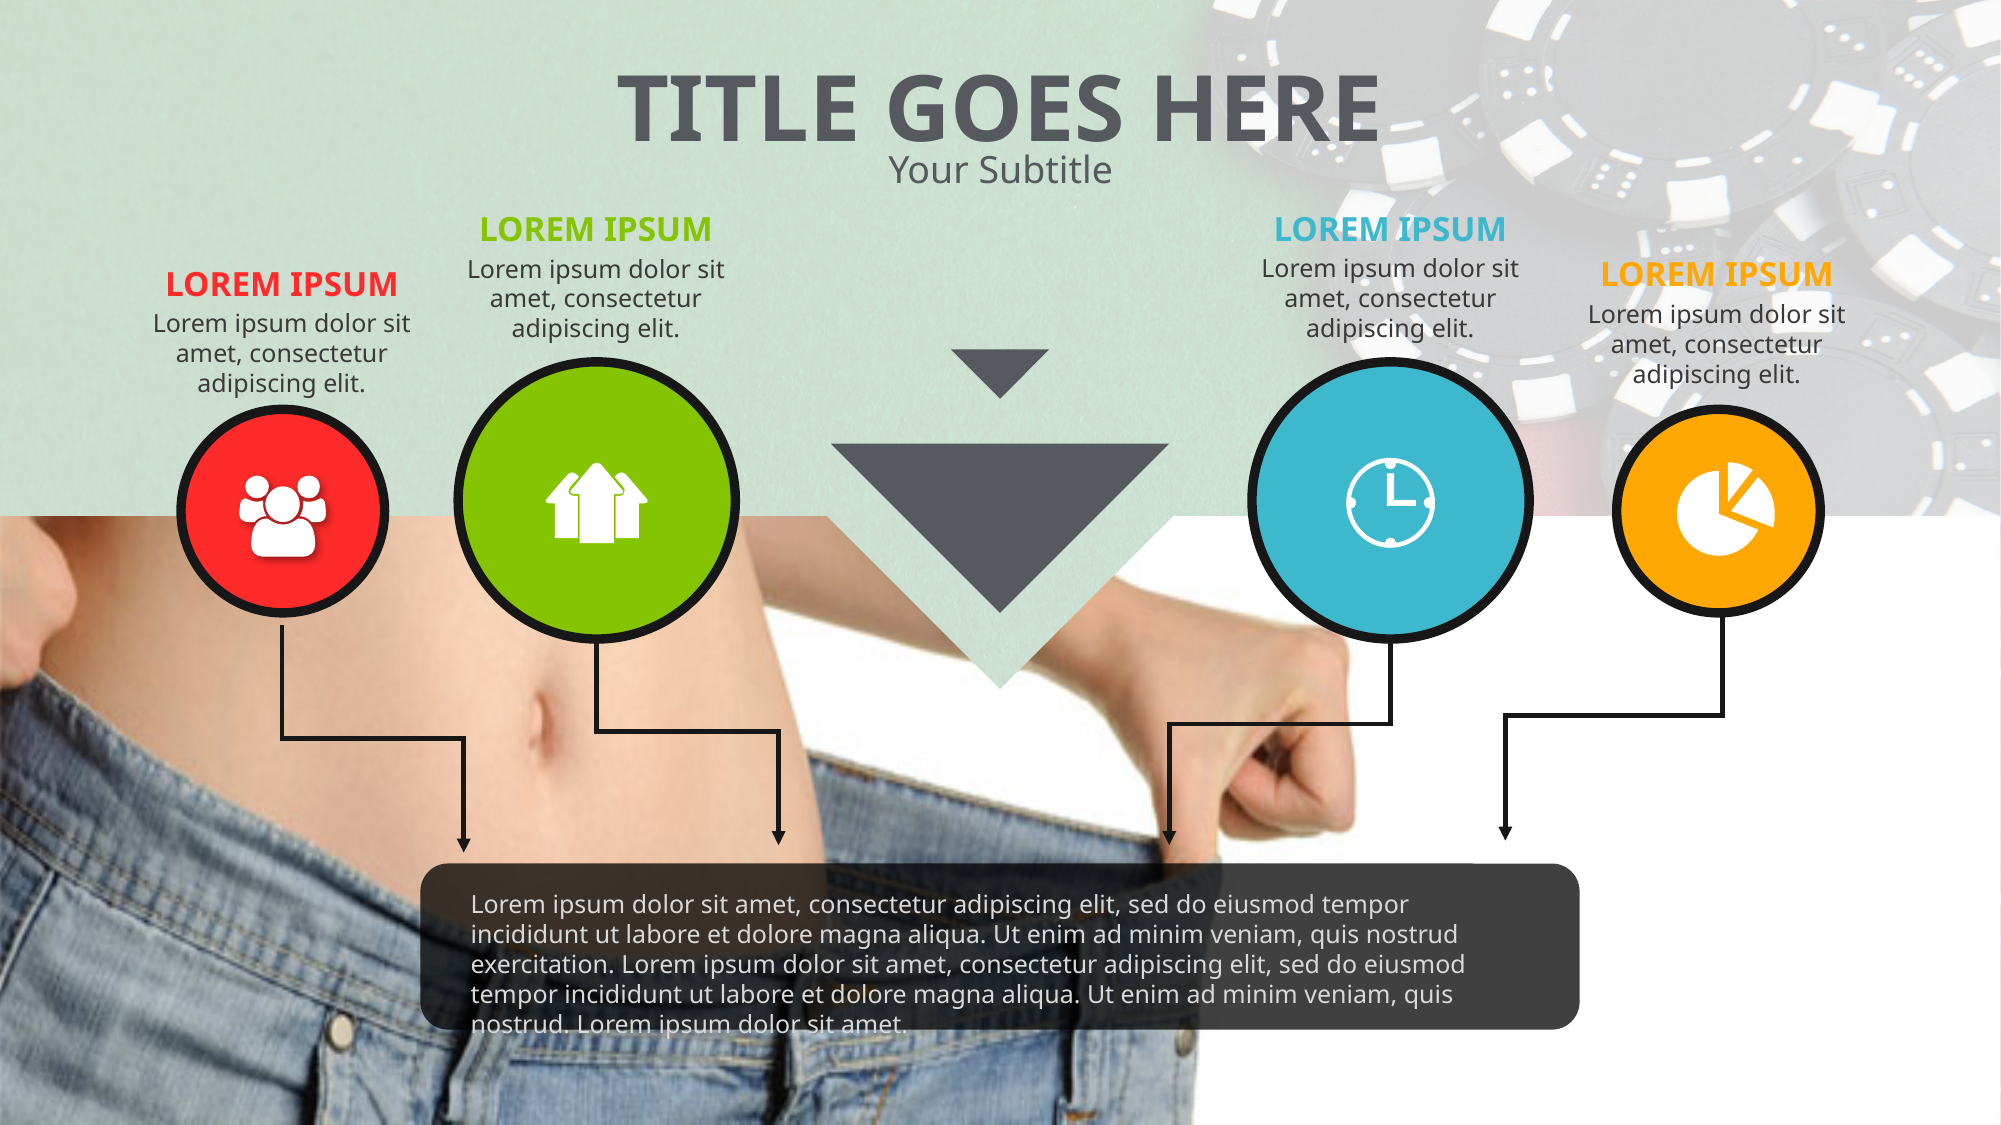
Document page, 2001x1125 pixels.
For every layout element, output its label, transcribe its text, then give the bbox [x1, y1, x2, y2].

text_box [1488, 606, 1739, 824]
text_box LOREM IPSUM Lorem ipsum dolor sit amet, consectetur adipiscing elit. [1567, 248, 1867, 394]
text_box [245, 475, 300, 523]
text_box [239, 498, 326, 557]
text_box [179, 408, 386, 614]
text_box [548, 42, 1452, 199]
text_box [1158, 613, 1401, 835]
text_box [1615, 408, 1822, 612]
text_box [948, 348, 1052, 401]
text_box LOREM IPSUM Lorem ipsum dolor sit amet, consectetur adipiscing elit. [131, 258, 432, 403]
text_box [297, 475, 320, 499]
text_box [0, 515, 2000, 1125]
text_box [457, 360, 737, 640]
text_box [1250, 360, 1531, 640]
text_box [1346, 457, 1435, 548]
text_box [1677, 462, 1775, 556]
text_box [420, 863, 1580, 1030]
text_box LOREM IPSUM Lorem ipsum dolor sit amet, consectetur adipiscing elit. [1240, 203, 1541, 348]
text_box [573, 640, 802, 823]
text_box [828, 442, 1172, 615]
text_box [258, 647, 487, 830]
text_box LOREM IPSUM Lorem ipsum dolor sit amet, consectetur adipiscing elit. [446, 203, 747, 348]
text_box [544, 462, 650, 544]
